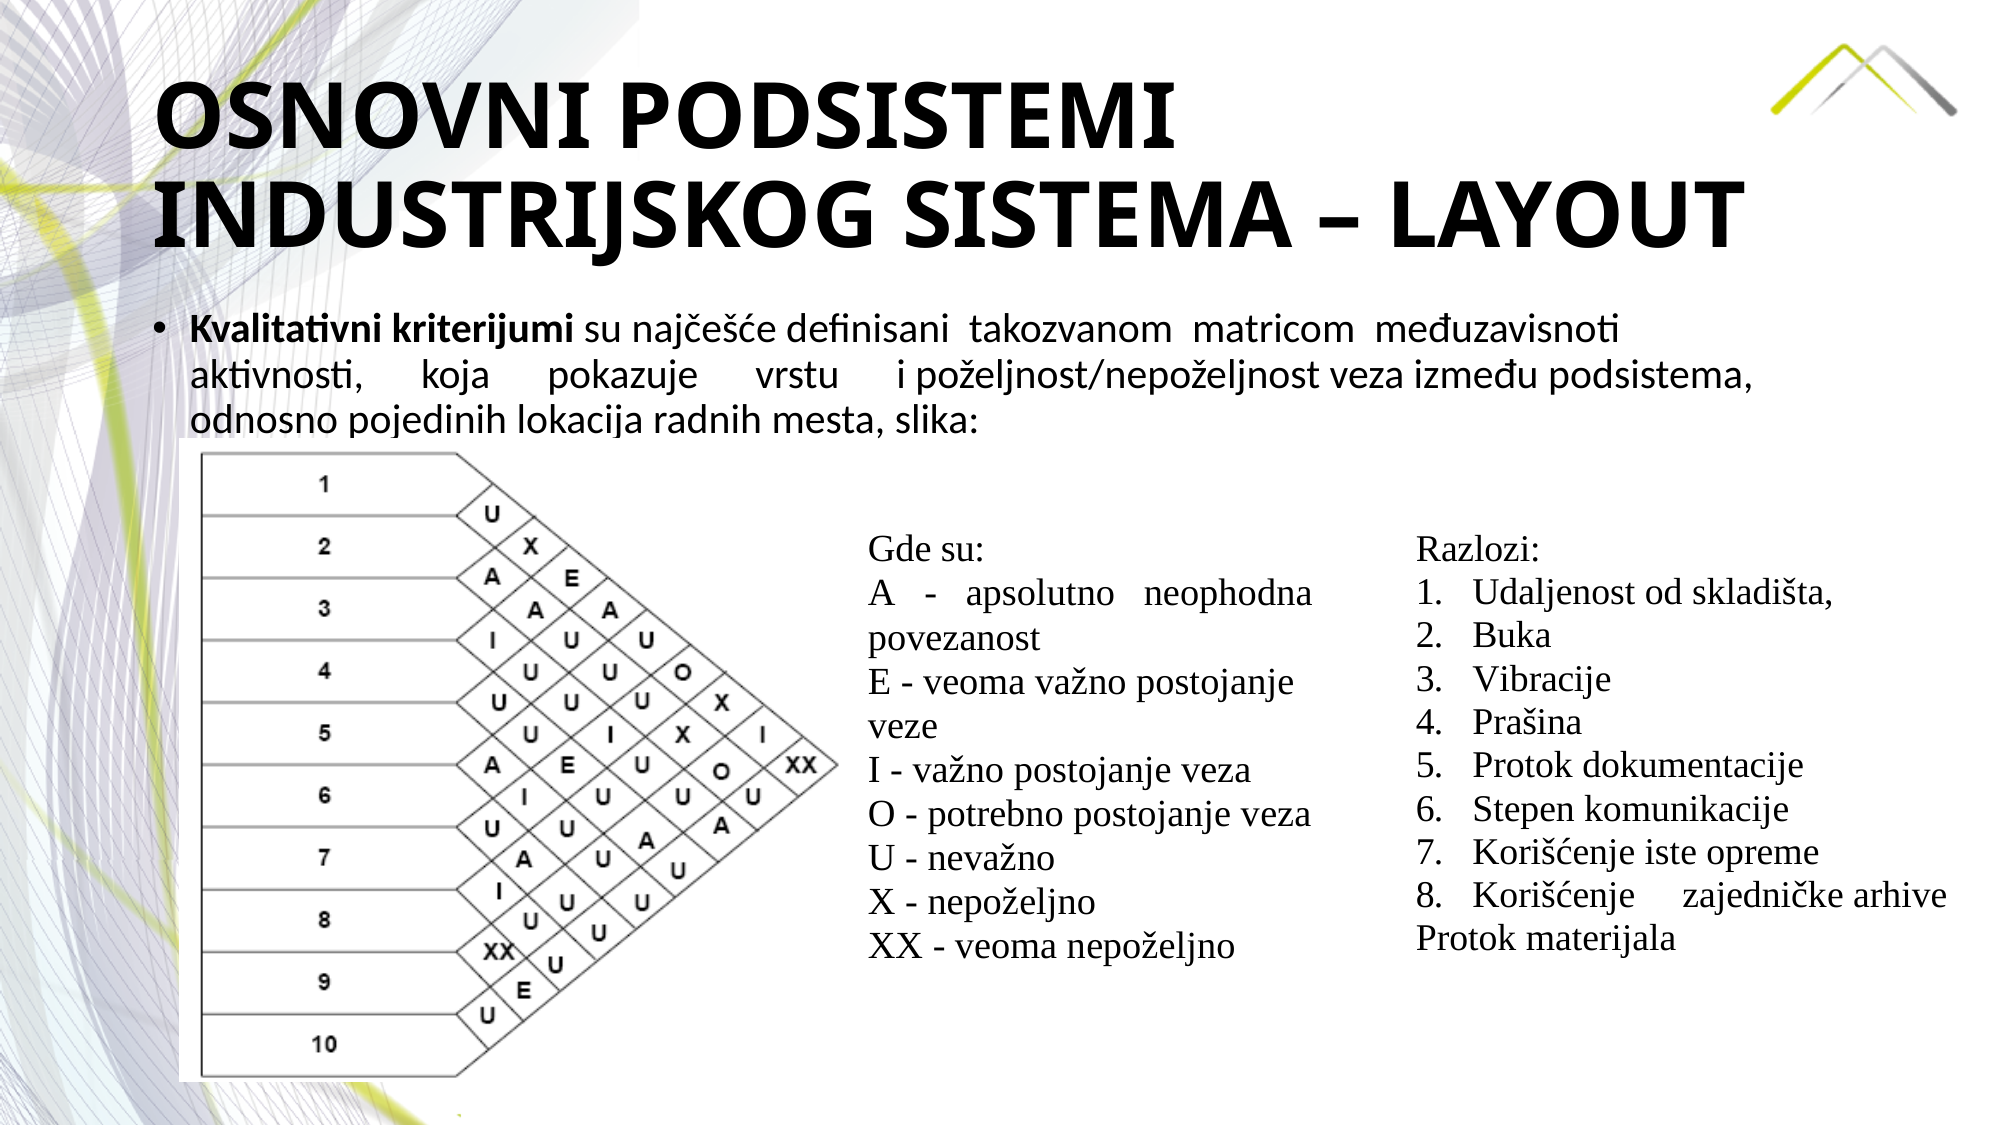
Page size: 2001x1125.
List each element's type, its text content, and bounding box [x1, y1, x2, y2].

picture [1718, 0, 2000, 167]
title OSNOVNI PODSISTEMI INDUSTRIJSKOG SISTEMA – LAYOUT [137, 59, 1863, 278]
picture [867, 527, 2000, 1014]
list Kvalitativni kriterijumi su najčešće definisani takozvanom matricom međuzavisnoti aktivnosti, koja pokazuje vrstu i poželjnost/nepoželjnost veza između podsistema, odnosno pojedinih lokacija radnih mesta, slika: [137, 299, 1863, 1014]
picture [0, 0, 854, 1125]
